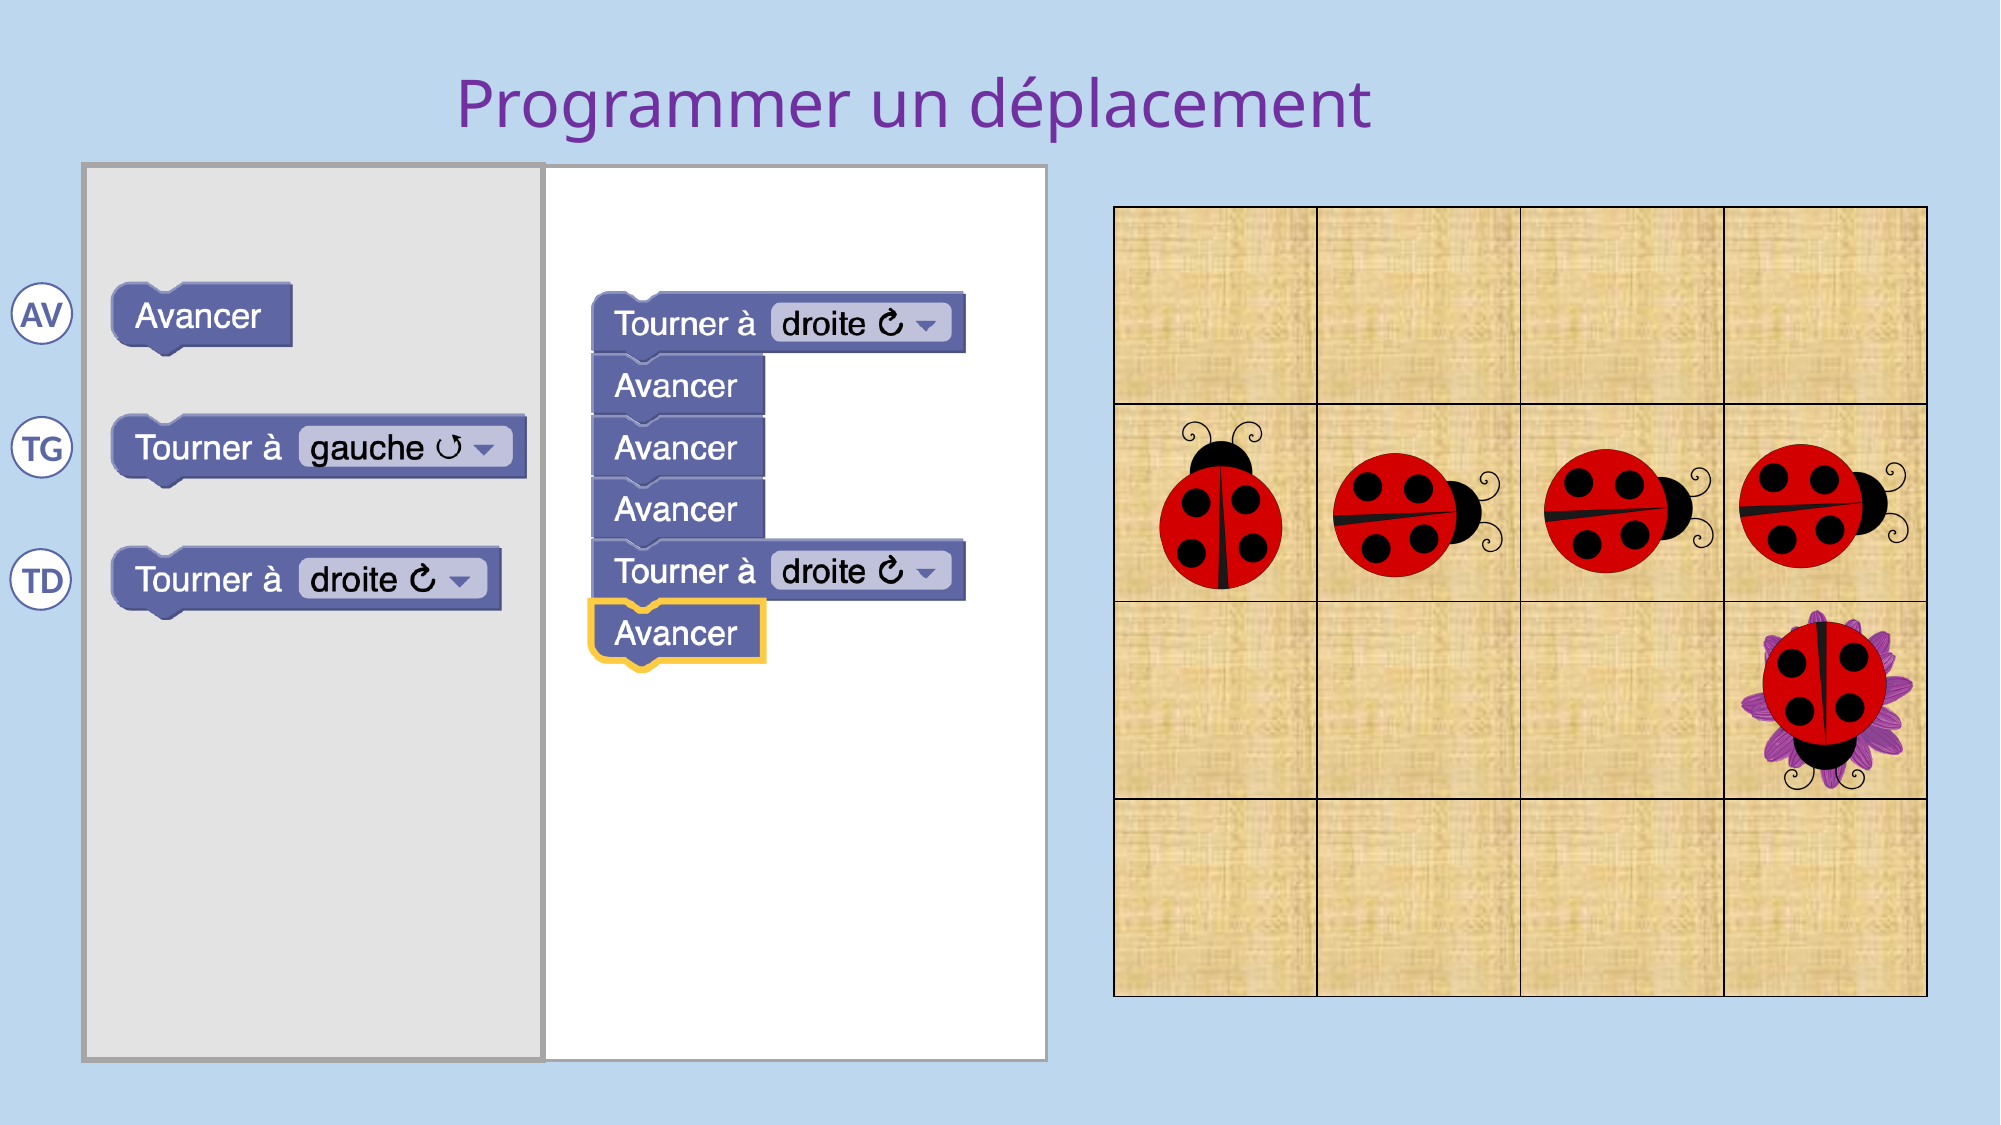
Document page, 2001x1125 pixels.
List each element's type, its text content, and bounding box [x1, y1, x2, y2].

picture [1528, 417, 1731, 594]
table_header [1318, 208, 1520, 403]
table_cell [1725, 602, 1926, 798]
picture [1741, 607, 1915, 807]
table_cell [1318, 602, 1520, 798]
table_header [1521, 208, 1723, 403]
table_cell [1725, 800, 1926, 996]
table_header [1115, 208, 1316, 403]
table_cell [1115, 405, 1245, 601]
picture [98, 272, 533, 626]
table_header [1725, 208, 1926, 403]
picture [578, 272, 975, 679]
picture [1723, 412, 1926, 589]
table_cell [1194, 405, 1316, 601]
text_box AV [5, 282, 85, 343]
text_box [83, 165, 1047, 1062]
table_cell [1318, 800, 1520, 996]
table_cell [1725, 405, 1926, 527]
table_cell [1521, 602, 1723, 798]
picture [1317, 421, 1520, 598]
table_cell [1318, 405, 1520, 536]
text_box Programmer un déplacement [393, 37, 1435, 169]
table_cell [1521, 405, 1723, 601]
table_cell [1725, 479, 1926, 601]
picture [1132, 404, 1301, 603]
table_cell [1115, 602, 1316, 798]
table_cell [1115, 800, 1316, 996]
table_cell [1521, 800, 1723, 996]
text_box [7, 416, 87, 478]
text_box [83, 164, 544, 1061]
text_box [7, 548, 87, 610]
table_cell [1318, 485, 1520, 601]
